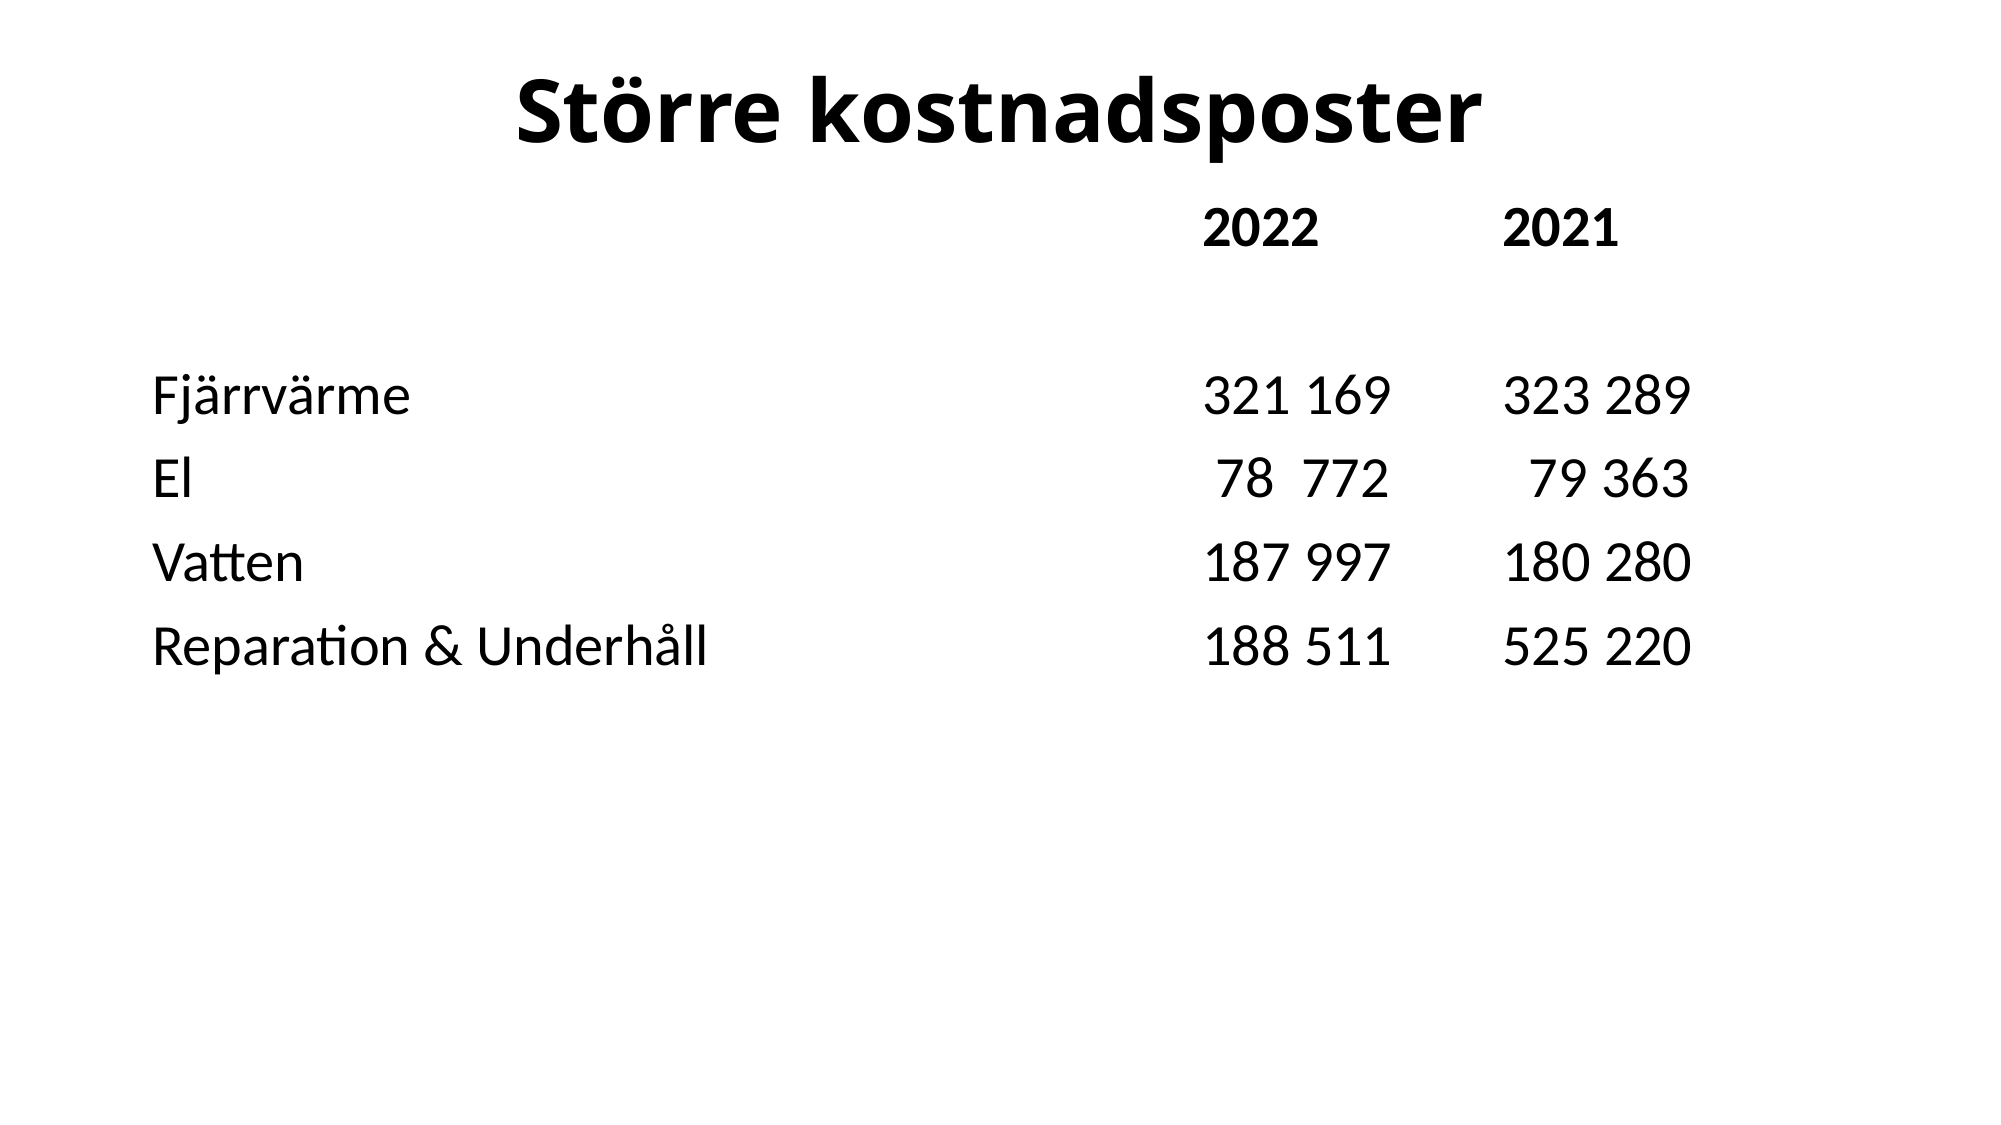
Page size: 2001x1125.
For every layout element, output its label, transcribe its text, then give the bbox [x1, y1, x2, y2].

title Större kostnadsposter [137, 59, 1863, 170]
list 2022 2021 Fjärrvärme 321 169 323 289 El 78 772 79 363 Vatten 187 997 180 280 Reparation & Underhåll 188 511 525 220 [137, 188, 1863, 1014]
